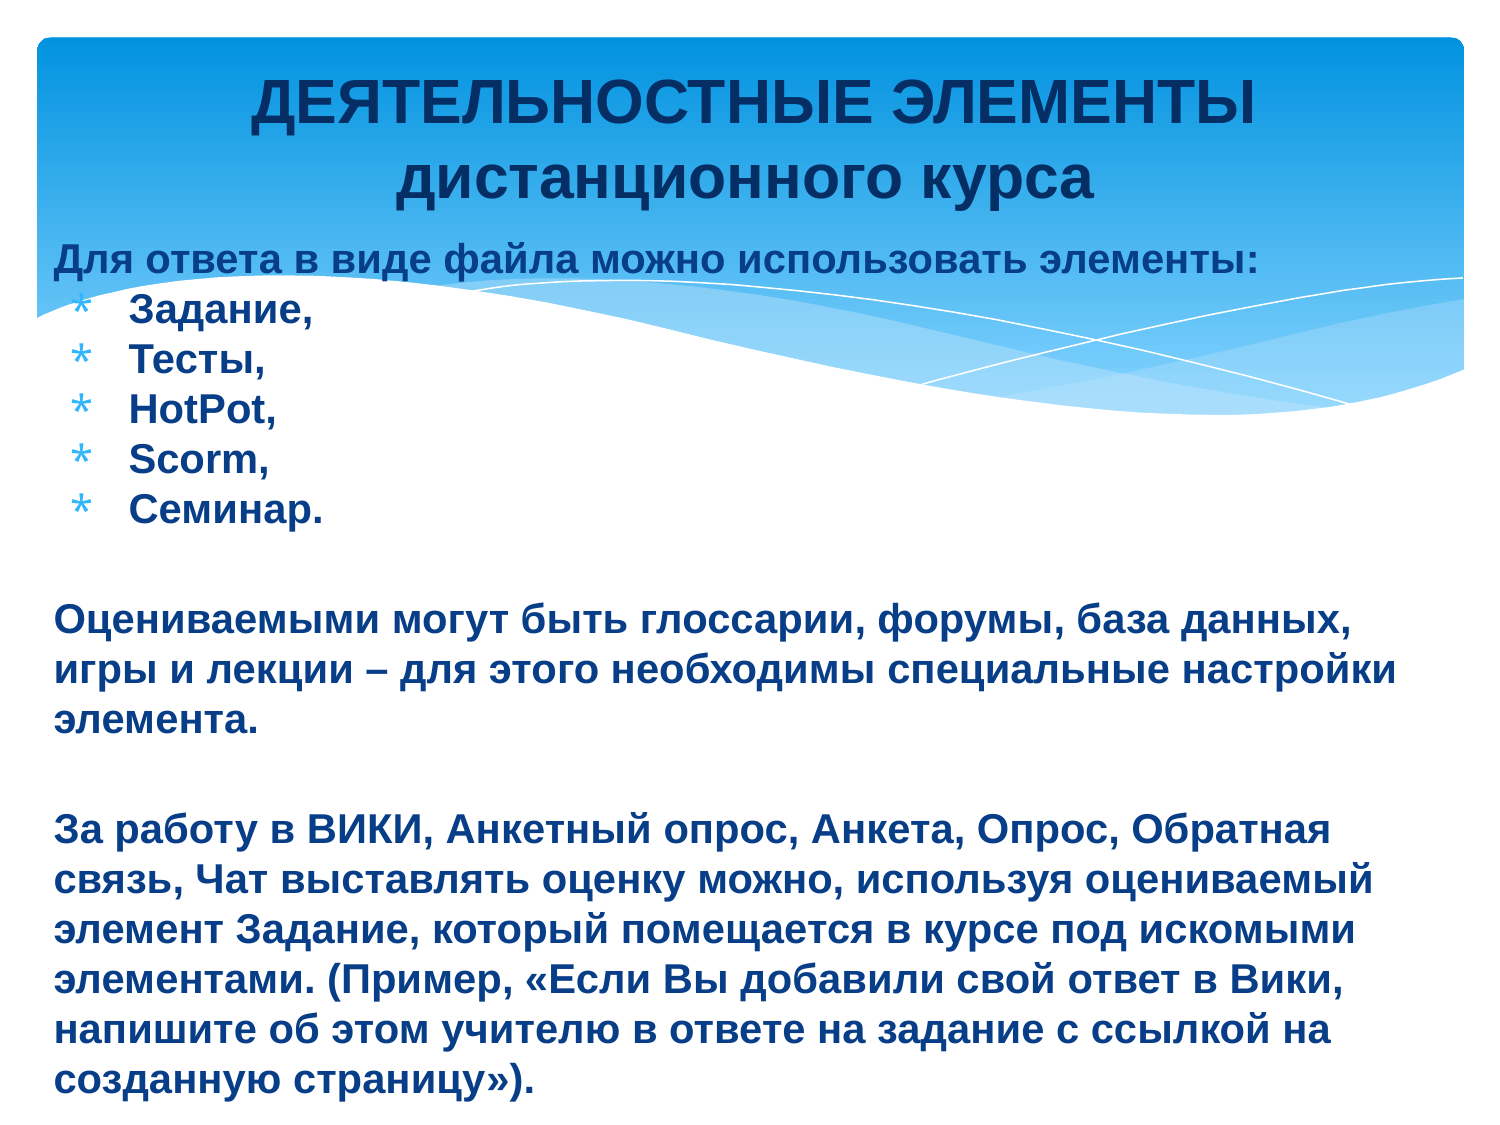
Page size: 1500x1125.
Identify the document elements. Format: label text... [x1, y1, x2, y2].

title ДЕЯТЕЛЬНОСТНЫЕ ЭЛЕМЕНТЫ дистанционного курса [79, 33, 1430, 239]
list Для ответа в виде файла можно использовать элементы: Задание, Тесты, HotPot, Scorm, Семинар. Оцениваемыми могут быть глоссарии, форумы, база данных, игры и лекции – для этого необходимы специальные настройки элемента. За работу в ВИКИ, Анкетный опрос, Анкета, Опрос, Обратная связь, Чат выставлять оценку можно, используя оцениваемый элемент Задание, который помещается в курсе под искомыми элементами. (Пример, «Если Вы добавили свой ответ в Вики, напишите об этом учителю в ответе на задание с ссылкой на созданную страницу»). [38, 224, 1471, 1089]
